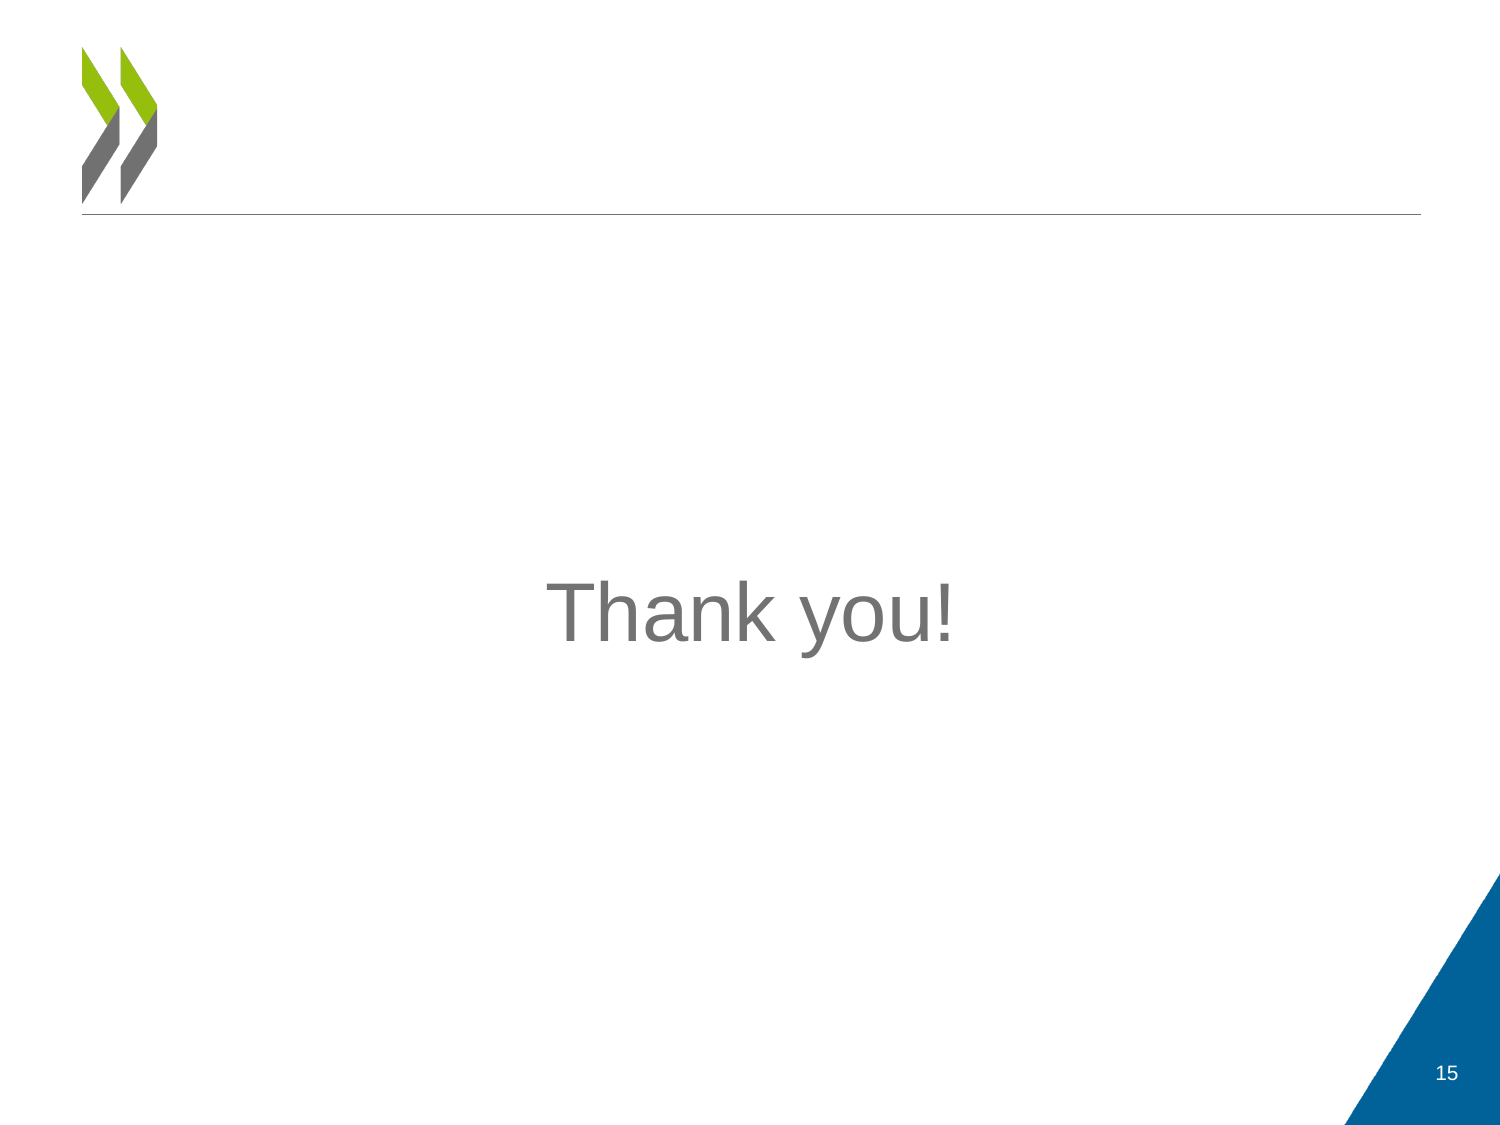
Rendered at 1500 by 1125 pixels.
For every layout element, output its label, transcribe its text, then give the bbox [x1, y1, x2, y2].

list Thank you! [76, 262, 1426, 1006]
picture [1344, 873, 1500, 1125]
slide_number 15 [1417, 1051, 1474, 1092]
